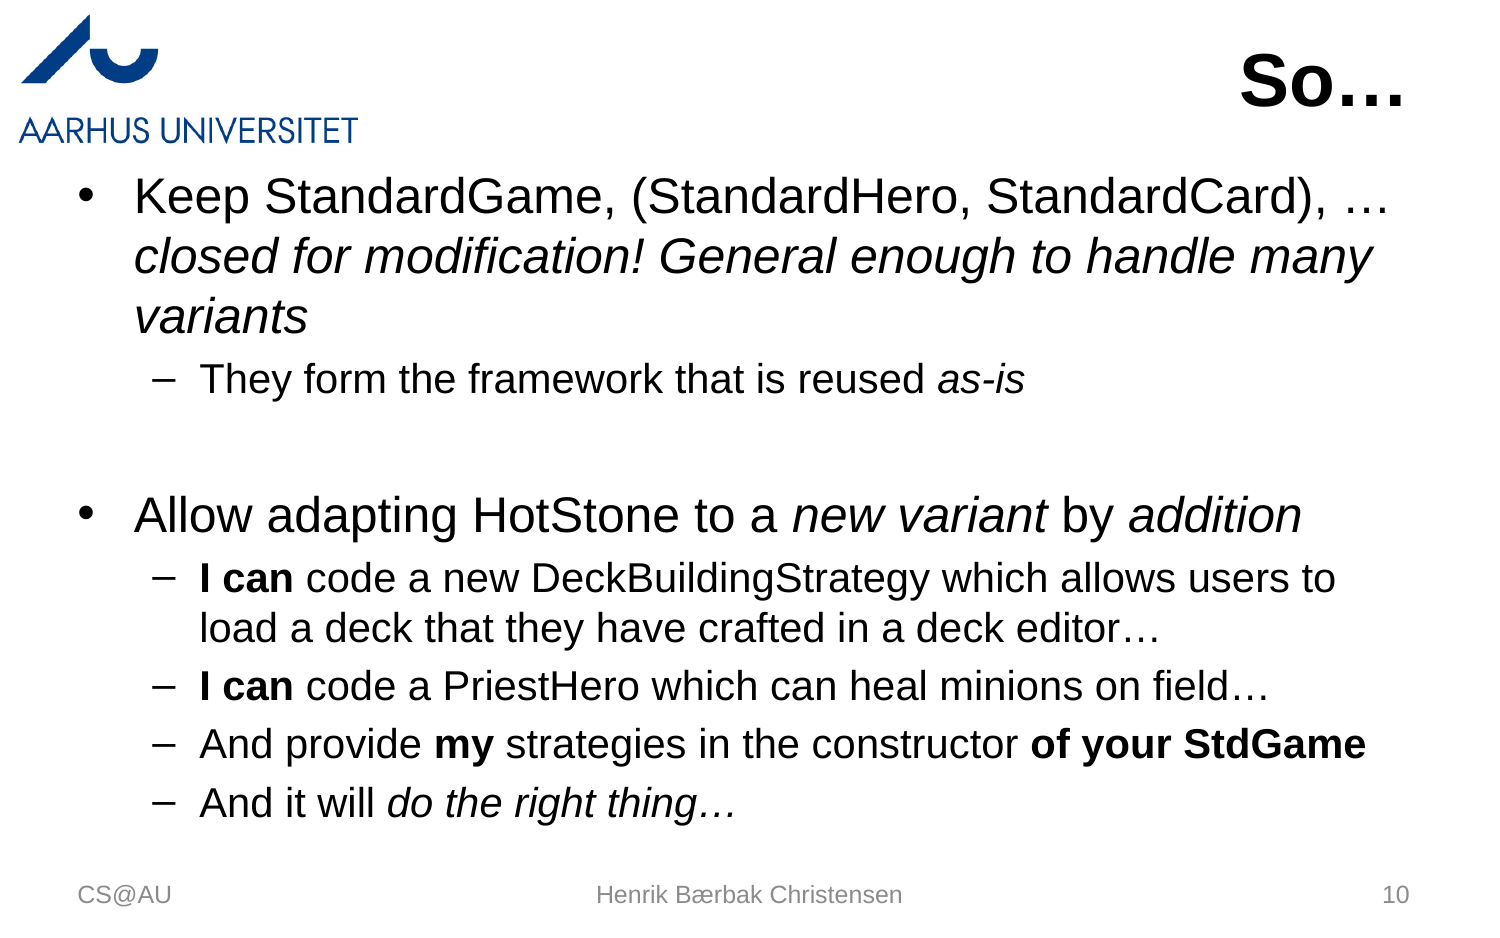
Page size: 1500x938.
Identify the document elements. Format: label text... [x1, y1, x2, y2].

list Keep StandardGame, (StandardHero, StandardCard), … closed for modification! General enough to handle many variants They form the framework that is reused as-is Allow adapting HotStone to a new variant by addition I can code a new DeckBuildingStrategy which allows users to load a deck that they have crafted in a deck editor… I can code a PriestHero which can heal minions on field… And provide my strategies in the constructor of your StdGame And it will do the right thing… [62, 156, 1425, 865]
picture [14, 9, 358, 146]
slide_number 10 [1074, 868, 1425, 919]
title So… [75, 27, 1425, 125]
footer Henrik Bærbak Christensen [512, 868, 988, 919]
slide_number CS@AU [62, 868, 413, 919]
